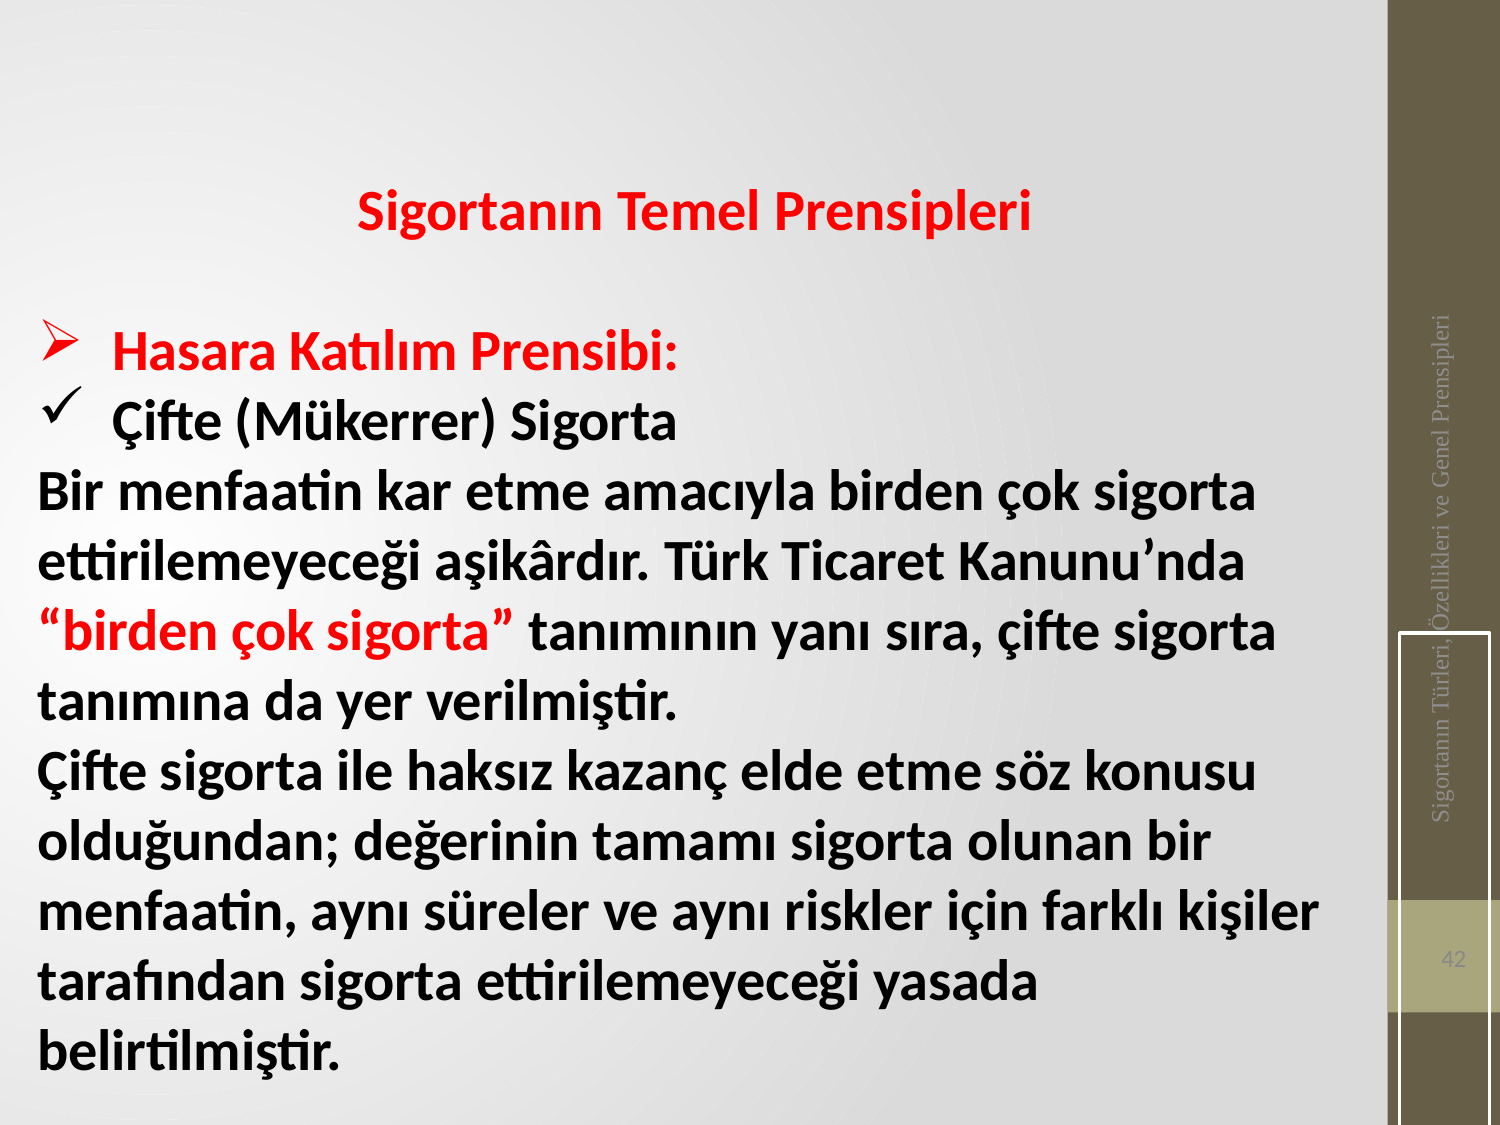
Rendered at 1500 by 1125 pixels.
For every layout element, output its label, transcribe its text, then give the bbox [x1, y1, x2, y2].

slide_number 42 [1398, 631, 1491, 1125]
footer Sigortanın Türleri, Özellikleri ve Genel Prensipleri [1408, 250, 1469, 889]
text_box Sigortanın Temel Prensipleri Hasara Katılım Prensibi: Çifte (Mükerrer) Sigorta Bir menfaatin kar etme amacıyla birden çok sigorta ettirilemeyeceği aşikârdır. Türk Ticaret Kanunu’nda “birden çok sigorta” tanımının yanı sıra, çifte sigorta tanımına da yer verilmiştir. Çifte sigorta ile haksız kazanç elde etme söz konusu olduğundan; değerinin tamamı sigorta olunan bir menfaatin, aynı süreler ve aynı riskler için farklı kişiler tarafından sigorta ettirilemeyeceği yasada belirtilmiştir. [37, 99, 1354, 1125]
